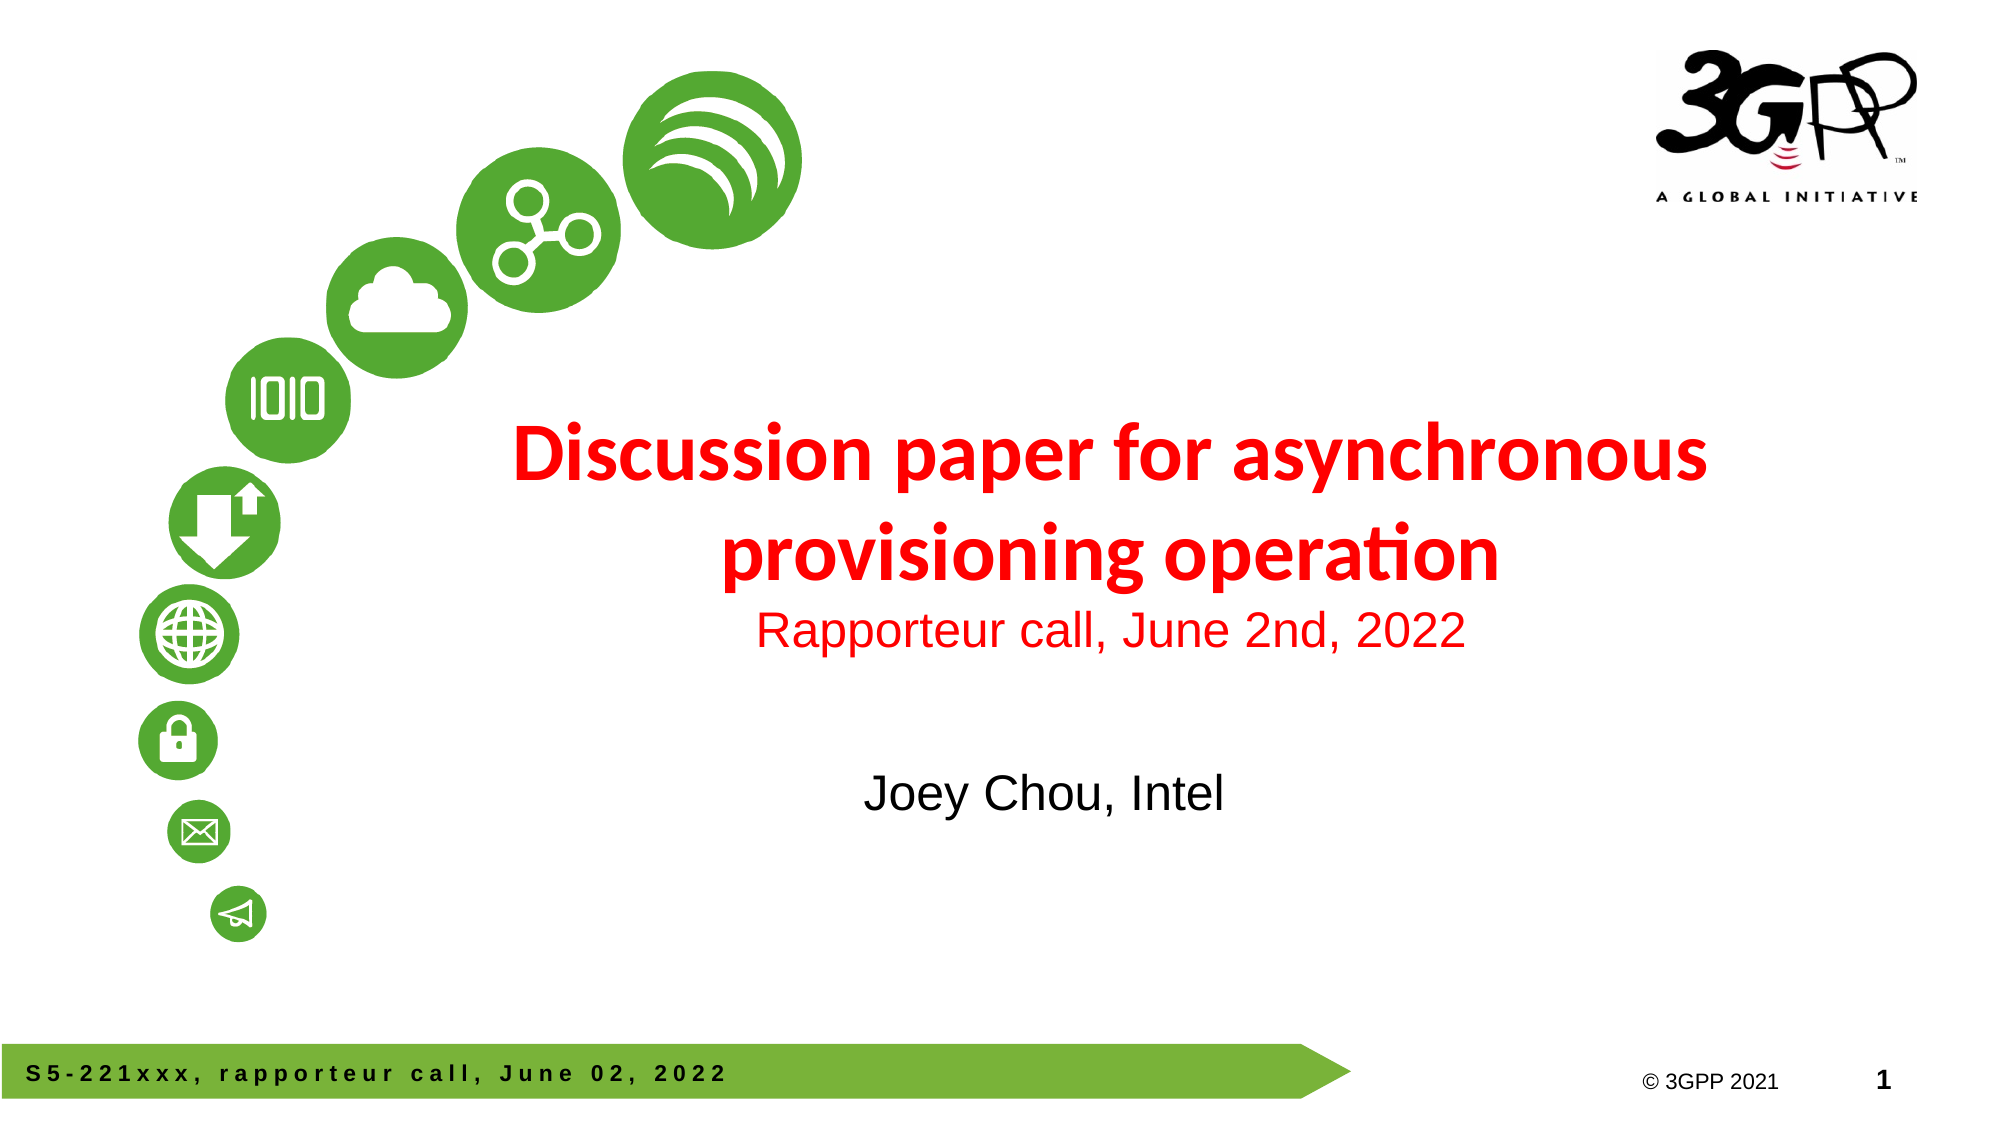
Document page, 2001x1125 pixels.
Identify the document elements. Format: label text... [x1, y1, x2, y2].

subtitle Joey Chou, Intel [344, 711, 1745, 1000]
picture [37, 0, 882, 1015]
picture [1656, 50, 1917, 202]
title Discussion paper for asynchronous provisioning operation Rapporteur call, June 2nd, 2022 [344, 383, 1879, 672]
